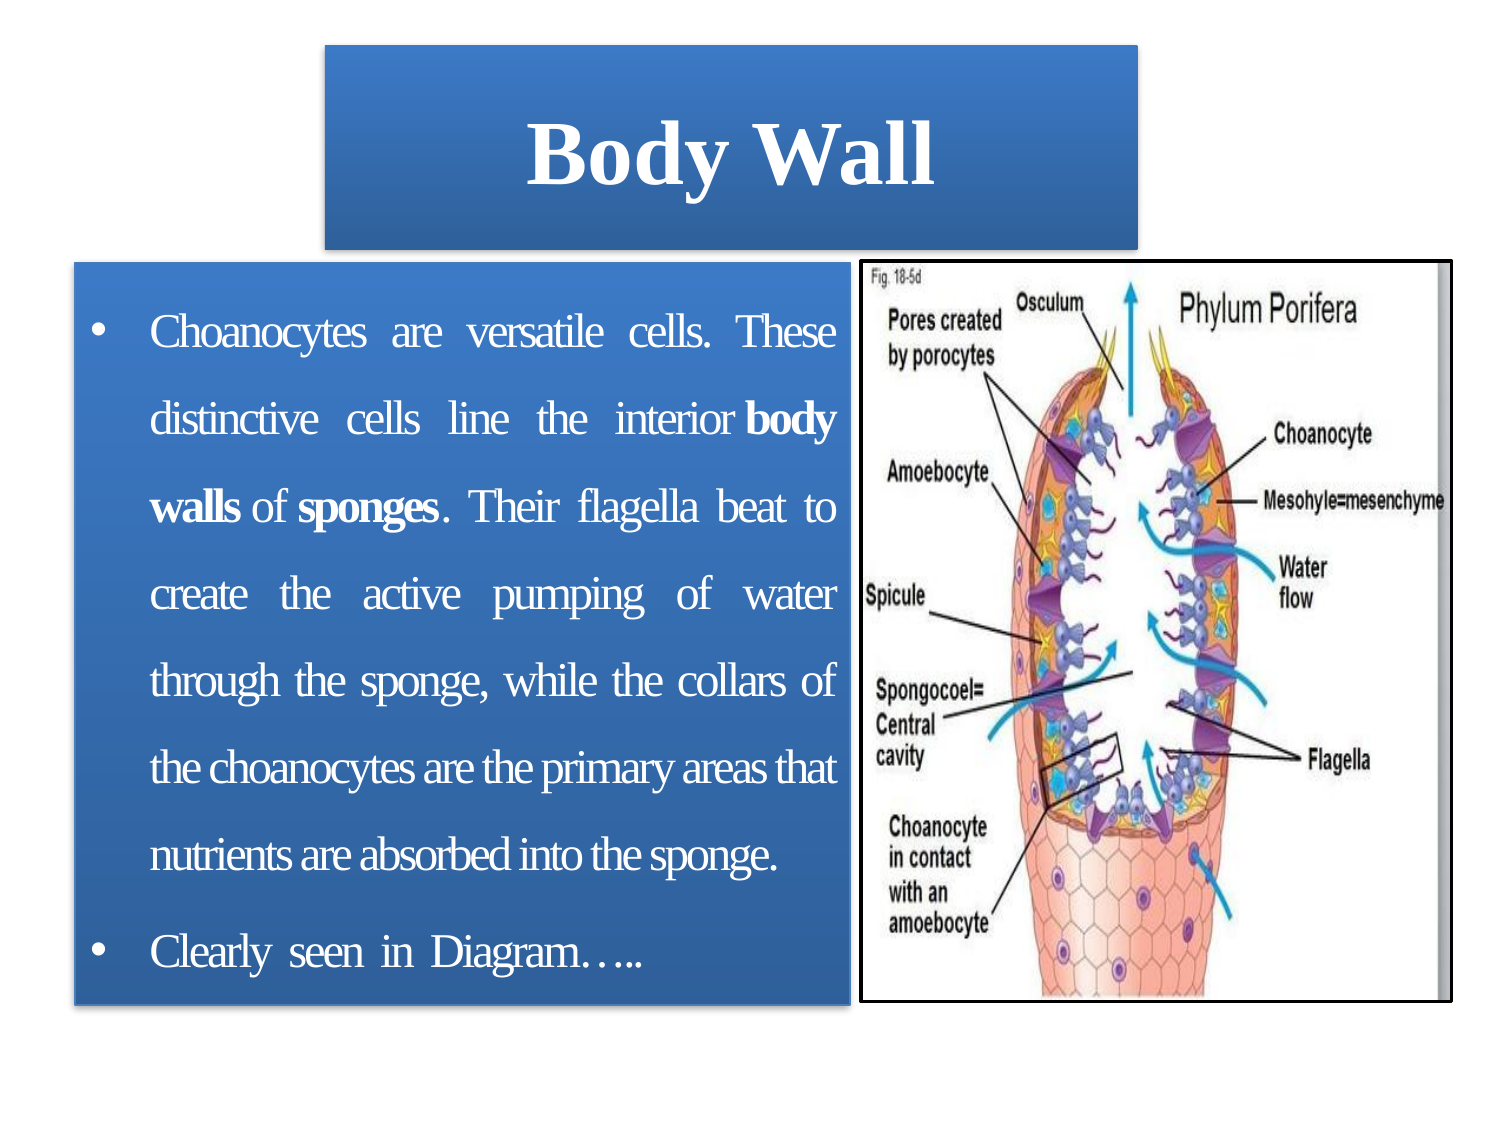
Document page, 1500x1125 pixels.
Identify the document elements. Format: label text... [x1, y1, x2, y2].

picture [862, 262, 1451, 1001]
title Body Wall [324, 45, 1138, 250]
list Choanocytes are versatile cells. These distinctive cells line the interior body walls of sponges. Their flagella beat to create the active pumping of water through the sponge, while the collars of the choanocytes are the primary areas that nutrients are absorbed into the sponge. Clearly seen in Diagram….. [74, 262, 851, 1006]
